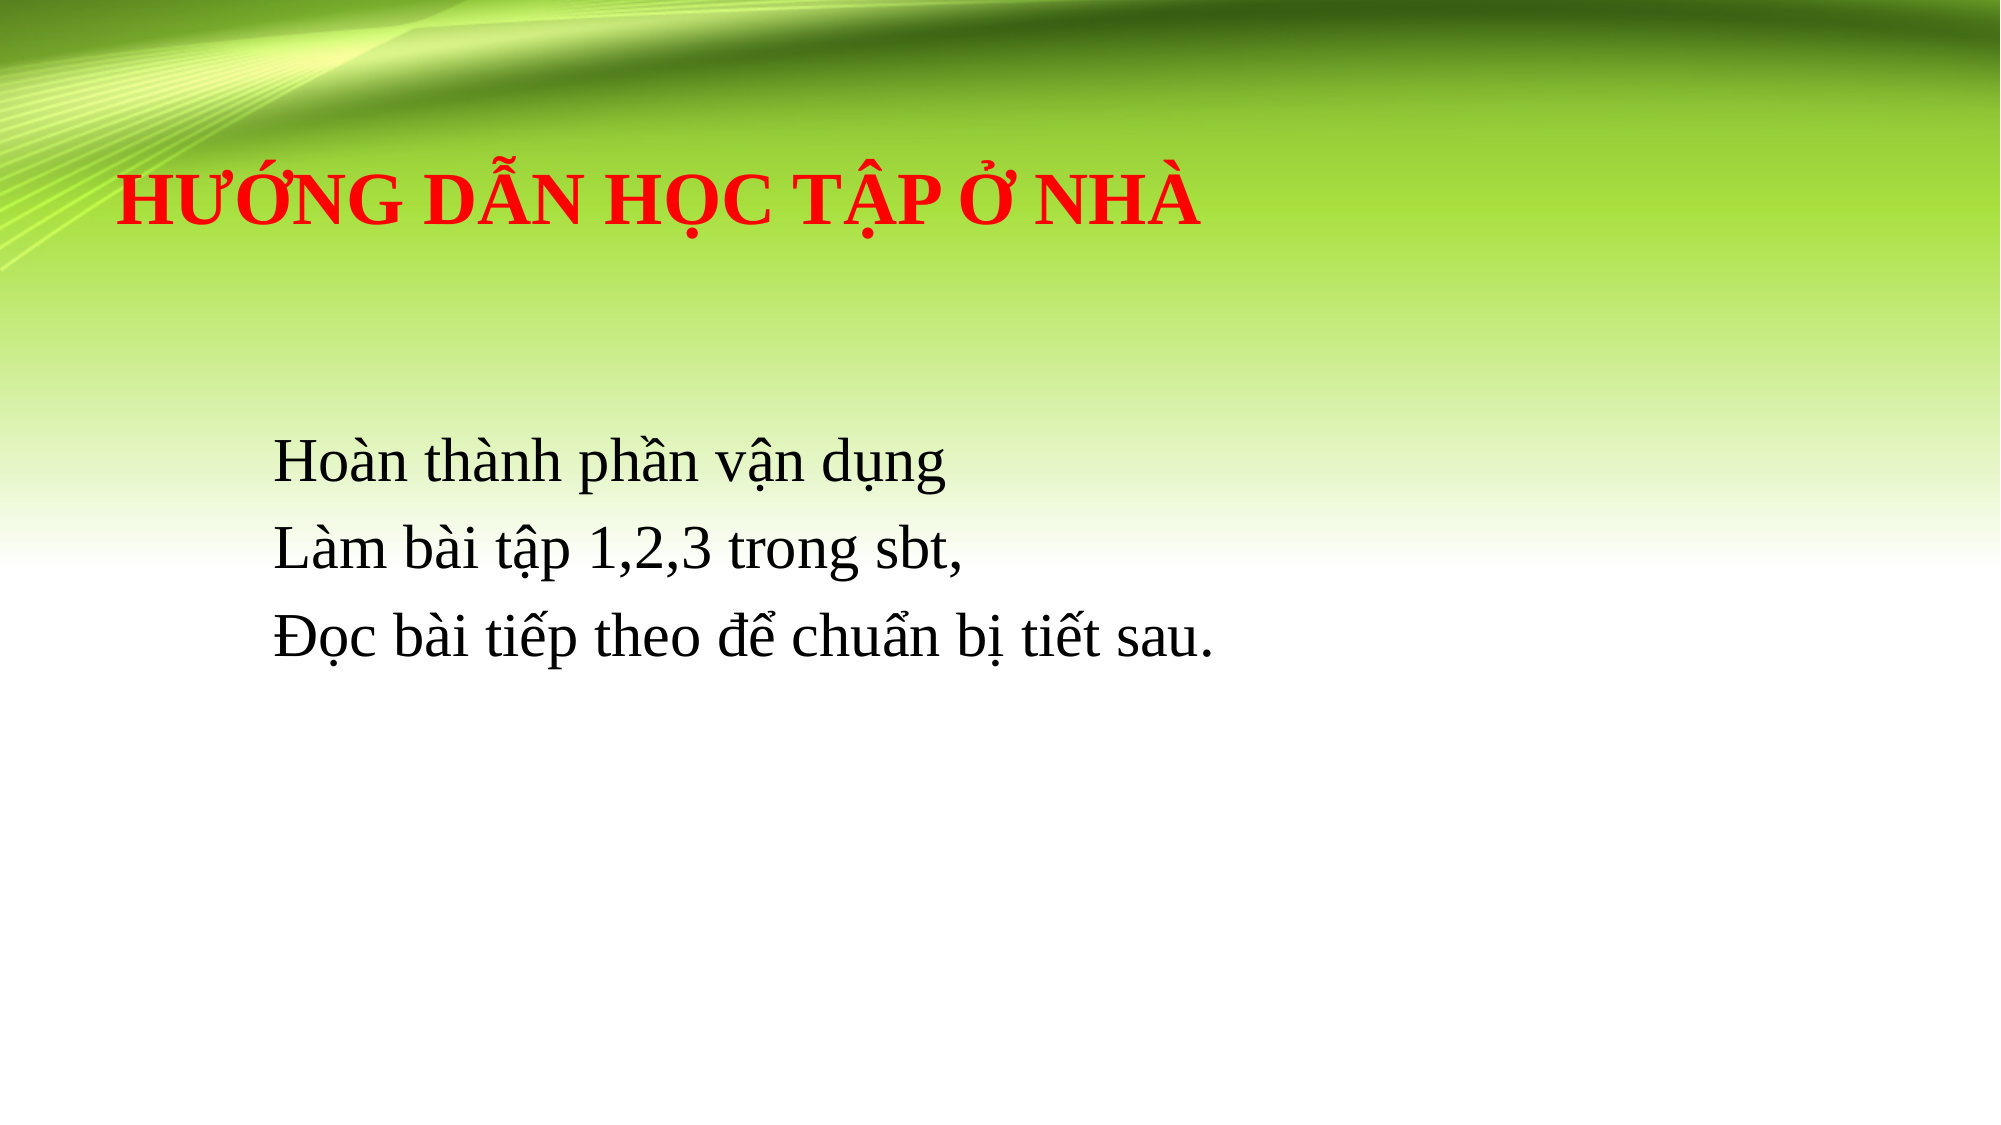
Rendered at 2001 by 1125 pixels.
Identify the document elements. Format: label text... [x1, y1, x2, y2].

picture [0, 0, 2000, 1125]
title HƯỚNG DẪN HỌC TẬP Ở NHÀ [101, 122, 1827, 266]
list Hoàn thành phần vận dụng Làm bài tập 1,2,3 trong sbt, Đọc bài tiếp theo để chuẩn bị tiết sau. [258, 410, 1353, 693]
